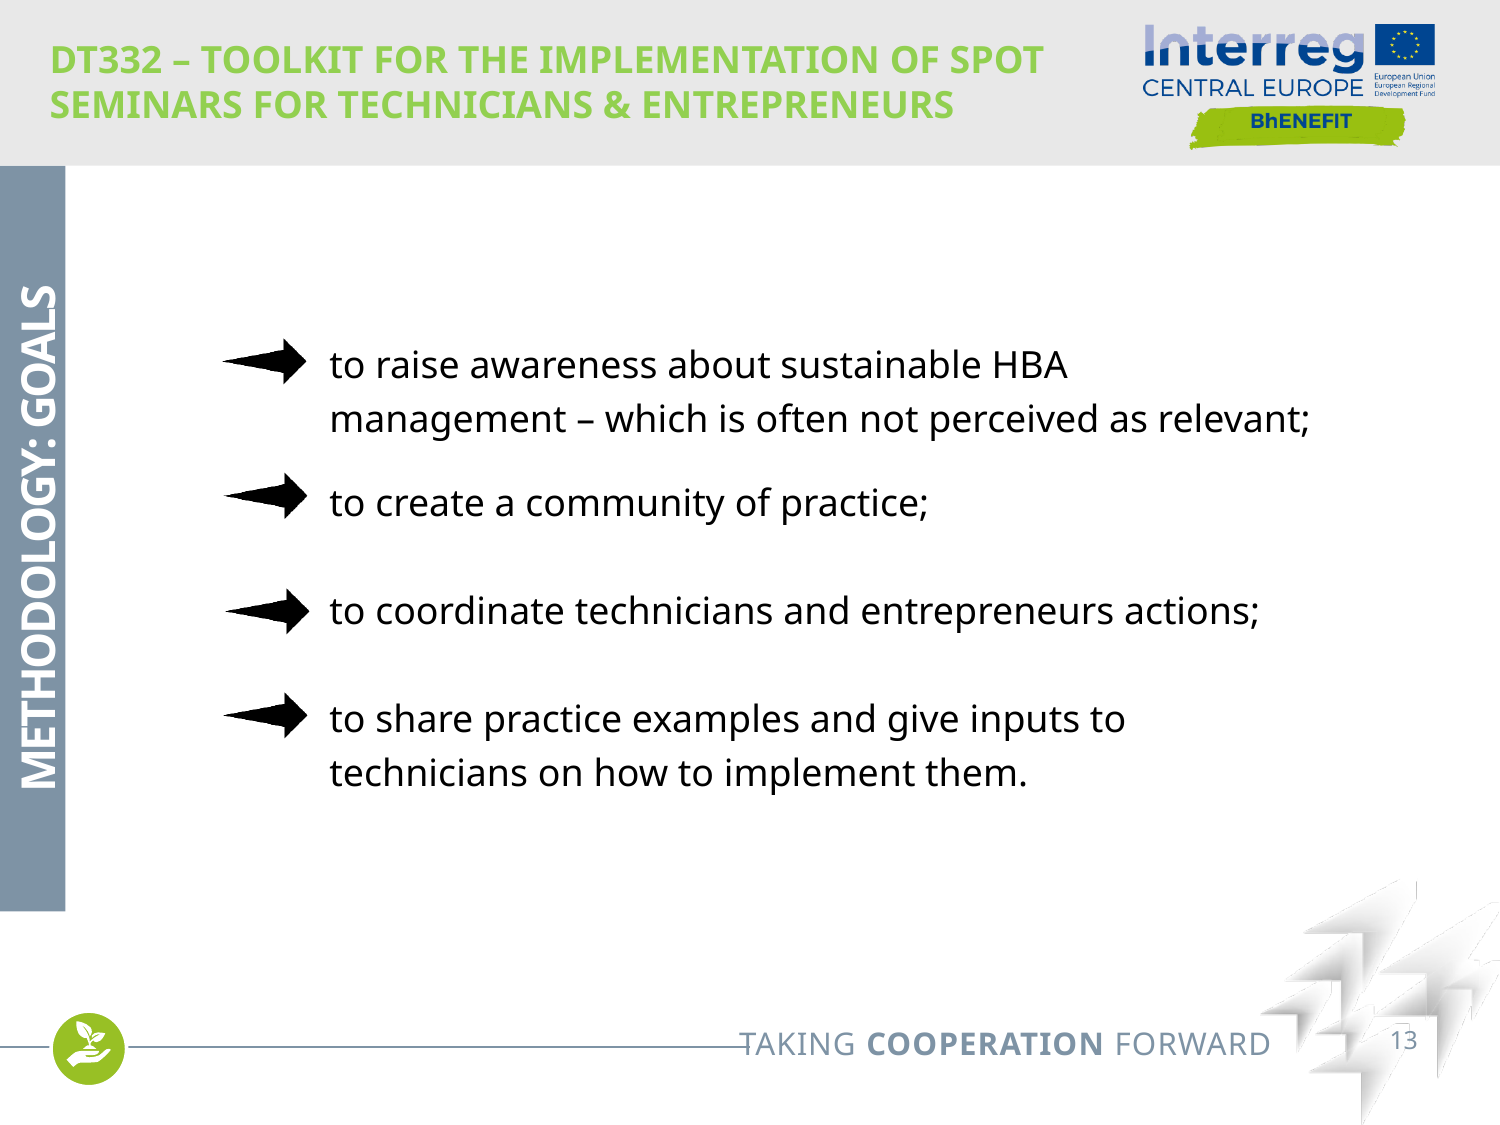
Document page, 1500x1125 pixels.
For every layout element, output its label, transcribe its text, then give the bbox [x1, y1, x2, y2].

picture [1260, 878, 1500, 1125]
text_box DT332 – toolkit FOR THE IMPLEMENTATION OF SPOT SEMINARS FOR TECHNICIANS & ENTREPRENEURS [0, 24, 1077, 137]
text_box METHODOLOGY: GOALS [0, 165, 66, 912]
text_box to raise awareness about sustainable HBA management – which is often not perceived as relevant; to create a community of practice; to coordinate technicians and entrepreneurs actions; to share practice examples and give inputs to technicians on how to implement them. [319, 327, 1324, 799]
picture [220, 565, 313, 657]
picture [219, 669, 312, 761]
picture [1143, 24, 1435, 150]
picture [219, 449, 312, 542]
picture [218, 315, 310, 408]
